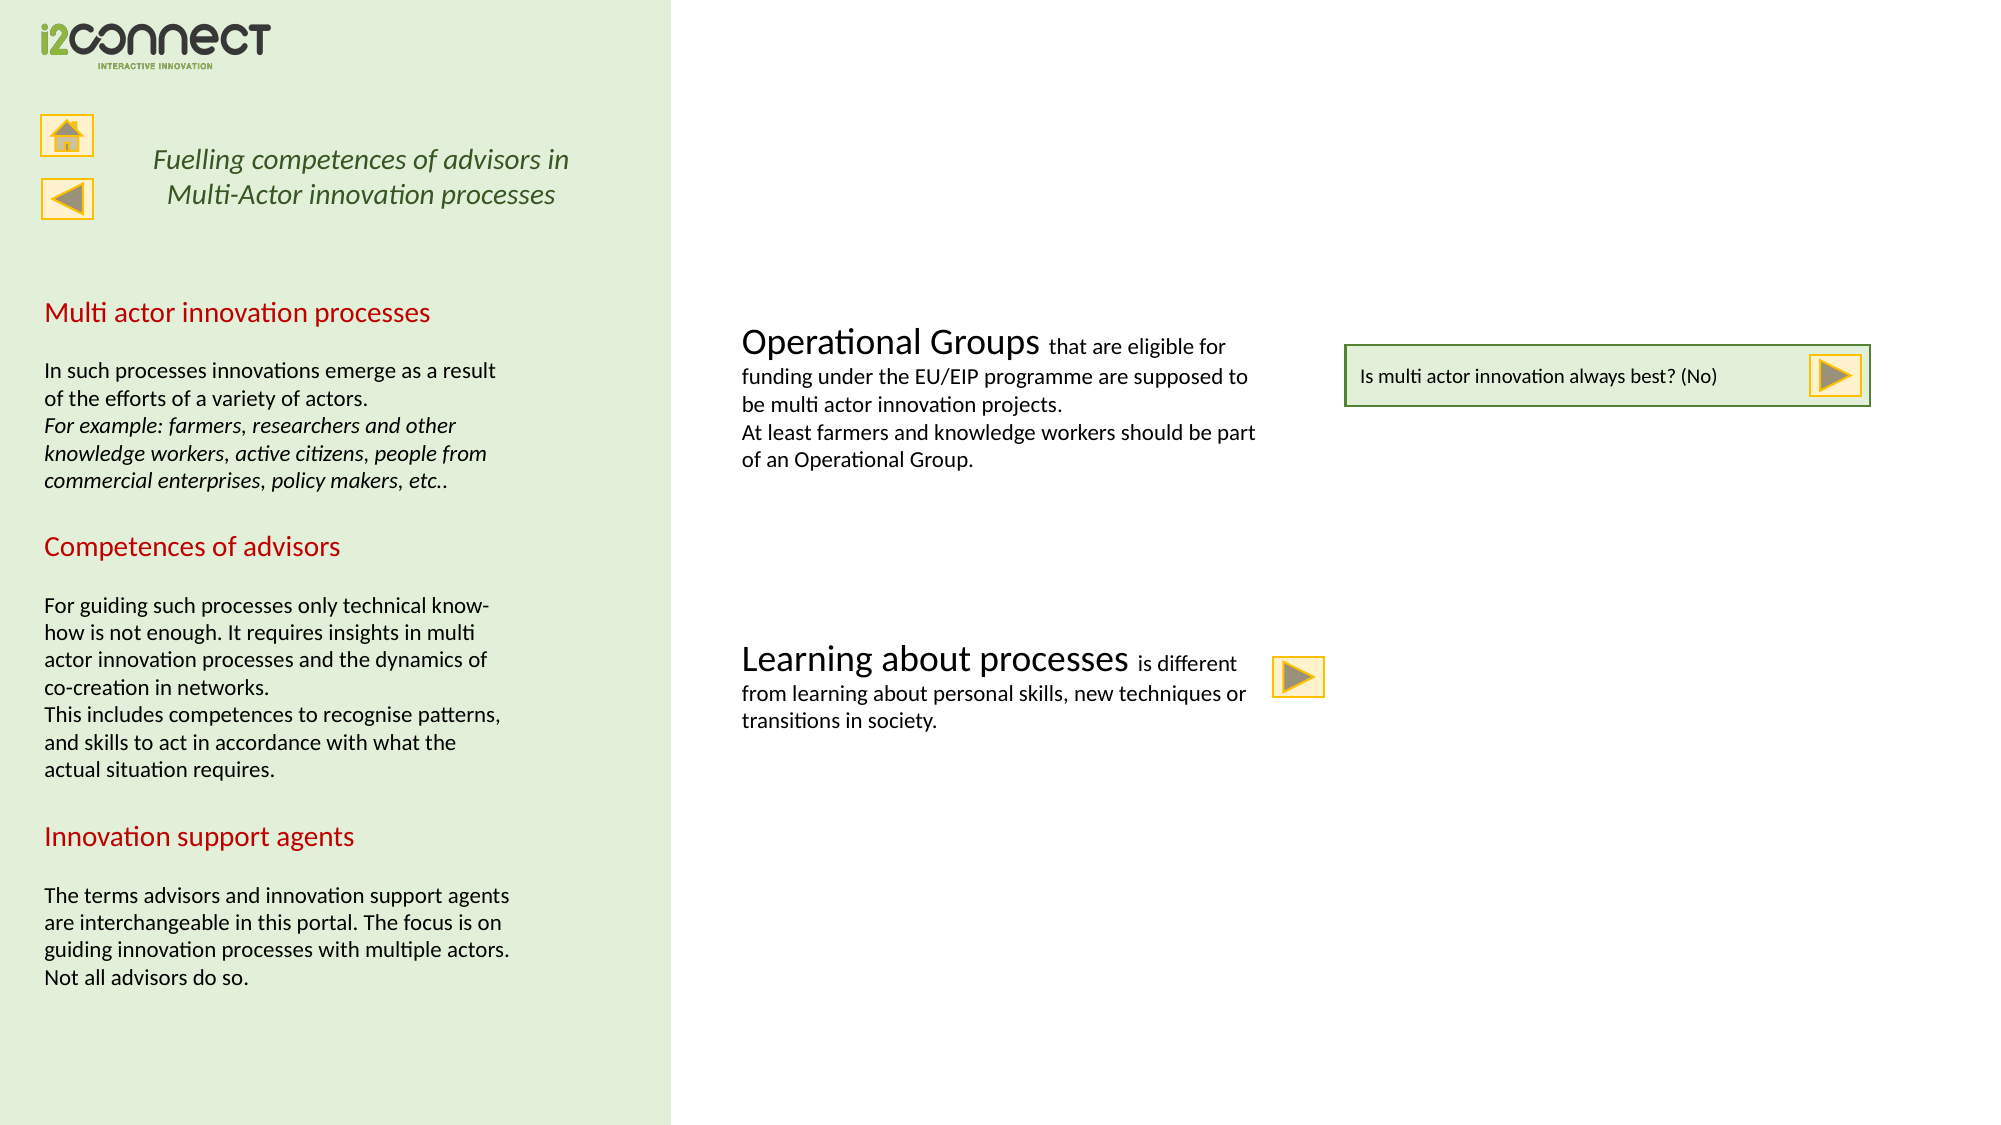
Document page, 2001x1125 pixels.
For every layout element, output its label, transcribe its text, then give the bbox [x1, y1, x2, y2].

text_box Learning about processes is different from learning about personal skills, new techniques or transitions in society. [727, 626, 1273, 741]
text_box Multi actor innovation processes In such processes innovations emerge as a result of the efforts of a variety of actors. For example: farmers, researchers and other knowledge workers, active citizens, people from commercial enterprises, policy makers, etc.. [29, 285, 530, 501]
text_box [40, 114, 94, 157]
text_box Fuelling competences of advisors in Multi-Actor innovation processes [111, 133, 612, 218]
text_box Competences of advisors For guiding such processes only technical know-how is not enough. It requires insights in multi actor innovation processes and the dynamics of co-creation in networks. This includes competences to recognise patterns, and skills to act in accordance with what the actual situation requires. [29, 520, 530, 790]
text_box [1345, 344, 1871, 406]
picture [0, 3, 304, 85]
text_box [1272, 656, 1325, 698]
text_box [41, 178, 94, 220]
text_box Operational Groups that are eligible for funding under the EU/EIP programme are supposed to be multi actor innovation projects. At least farmers and knowledge workers should be part of an Operational Group. [727, 309, 1273, 480]
text_box Innovation support agents The terms advisors and innovation support agents are interchangeable in this portal. The focus is on guiding innovation processes with multiple actors. Not all advisors do so. [29, 810, 530, 998]
text_box [0, 0, 672, 1125]
